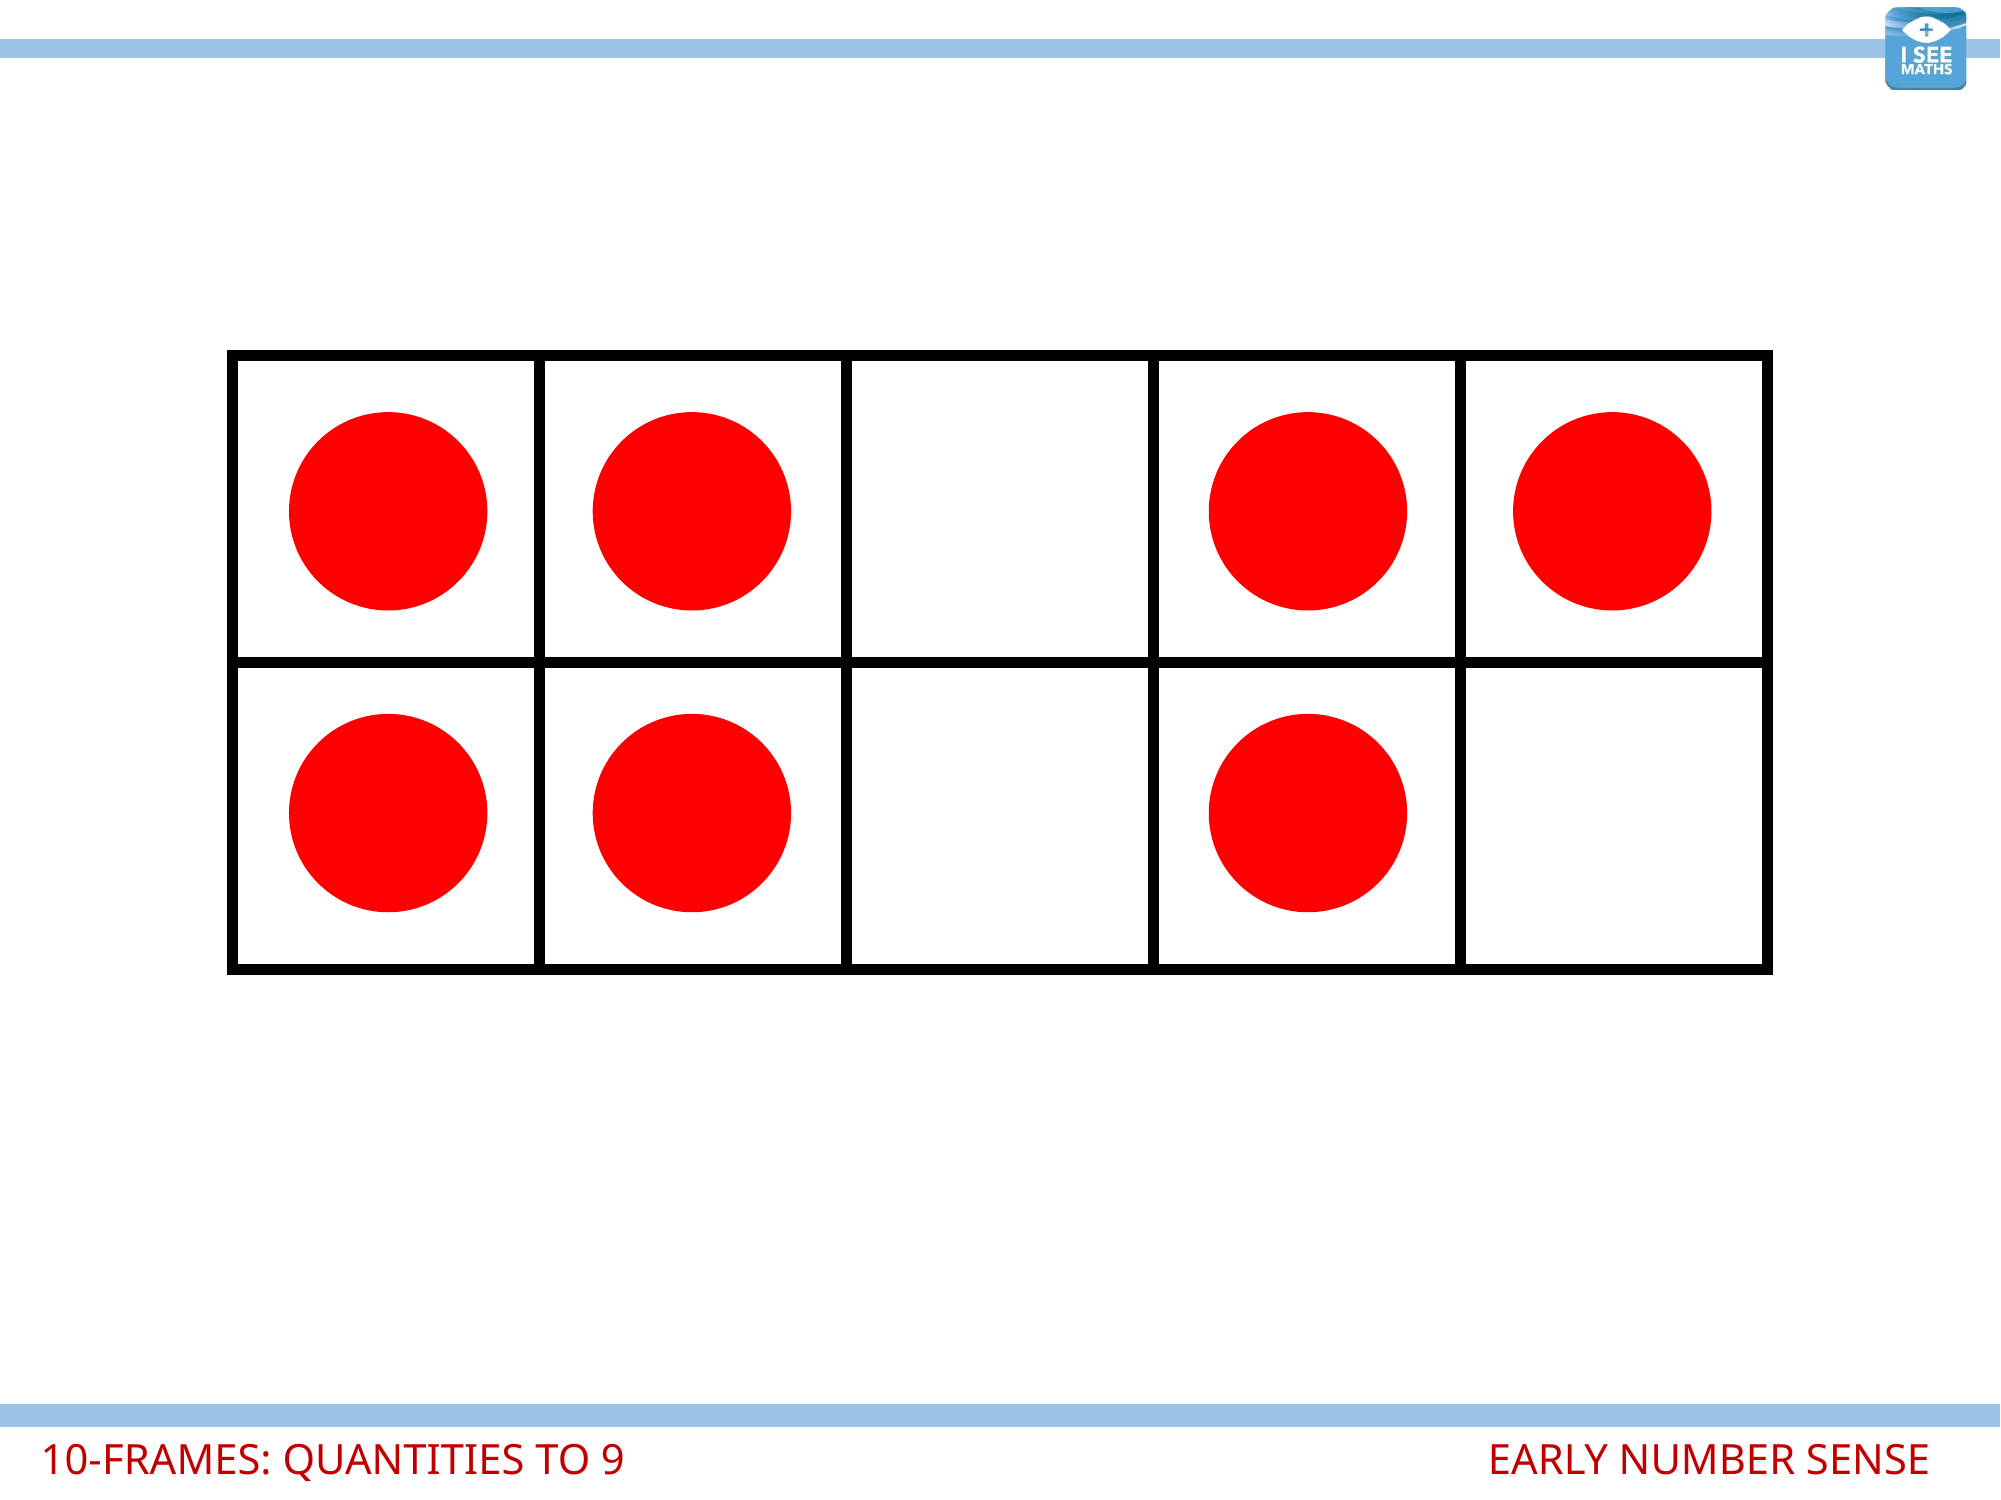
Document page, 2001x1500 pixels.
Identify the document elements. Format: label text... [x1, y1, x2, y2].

text_box 10-FRAMES: QUANTITIES TO 9 [25, 1425, 641, 1491]
text_box [1212, 717, 1404, 909]
text_box [0, 1404, 2000, 1427]
text_box [292, 415, 484, 607]
table_header [1466, 361, 1762, 657]
picture [1885, 7, 1967, 90]
table_cell [1466, 668, 1762, 964]
text_box [1516, 415, 1708, 607]
table_cell [545, 668, 841, 964]
text_box [0, 39, 1885, 58]
text_box [1212, 415, 1404, 607]
text_box EARLY NUMBER SENSE [1473, 1425, 1946, 1491]
text_box [292, 717, 484, 909]
table_cell [852, 668, 1148, 964]
table_cell [238, 668, 534, 964]
text_box [596, 717, 788, 909]
table_cell [1159, 668, 1455, 964]
table_header [852, 361, 1148, 657]
table_header [1159, 361, 1455, 657]
text_box [596, 415, 788, 607]
text_box [1967, 39, 2000, 58]
table_header [545, 361, 841, 657]
table_header [238, 361, 534, 657]
